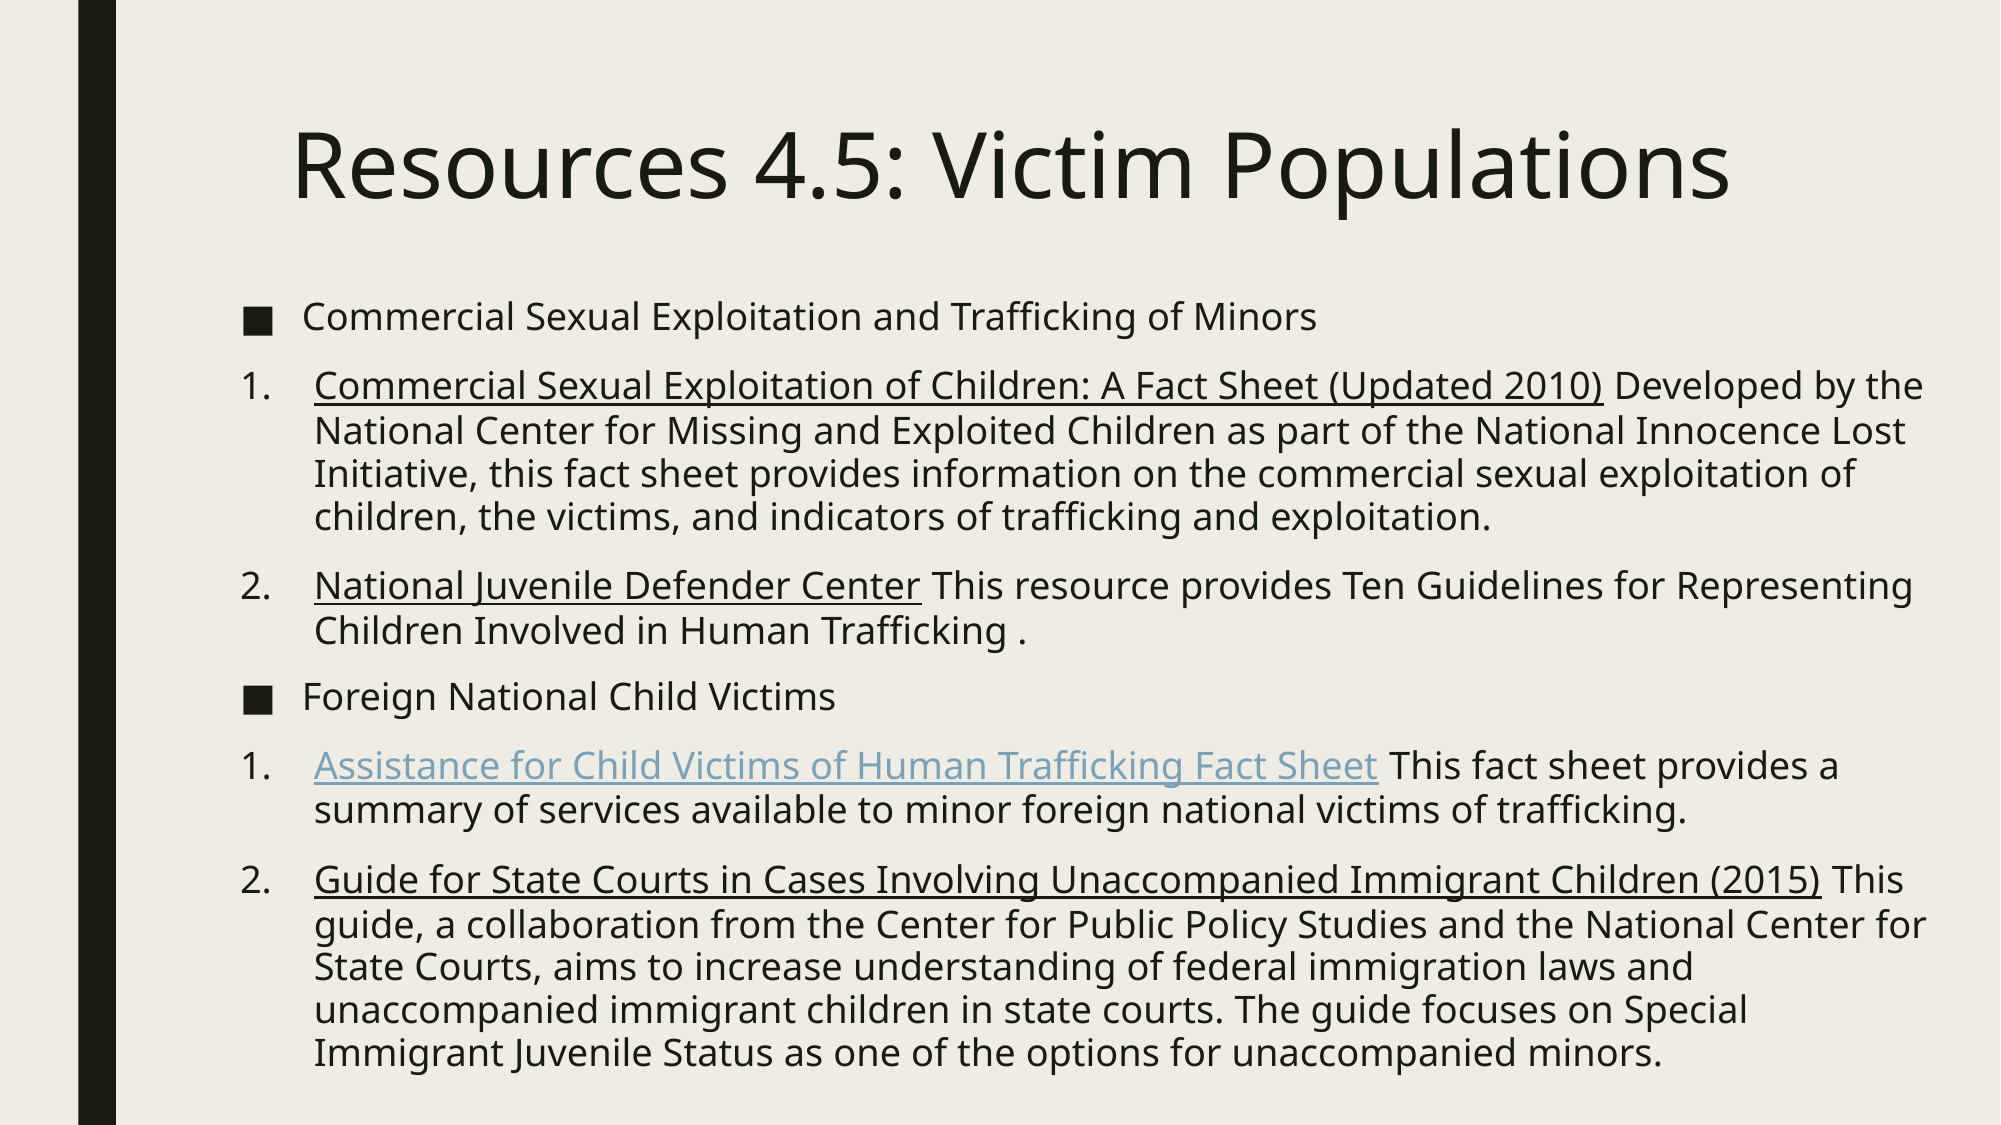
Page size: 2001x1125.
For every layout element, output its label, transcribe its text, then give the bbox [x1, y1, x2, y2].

list Commercial Sexual Exploitation and Trafficking of Minors Commercial Sexual Exploitation of Children: A Fact Sheet (Updated 2010) Developed by the National Center for Missing and Exploited Children as part of the National Innocence Lost Initiative, this fact sheet provides information on the commercial sexual exploitation of children, the victims, and indicators of trafficking and exploitation. National Juvenile Defender Center This resource provides Ten Guidelines for Representing Children Involved in Human Trafficking . Foreign National Child Victims Assistance for Child Victims of Human Trafficking Fact Sheet This fact sheet provides a summary of services available to minor foreign national victims of trafficking. Guide for State Courts in Cases Involving Unaccompanied Immigrant Children (2015) This guide, a collaboration from the Center for Public Policy Studies and the National Center for State Courts, aims to increase understanding of federal immigration laws and unaccompanied immigrant children in state courts. The guide focuses on Special Immigrant Juvenile Status as one of the options for unaccompanied minors. [225, 289, 1958, 1098]
title Resources 4.5: Victim Populations [225, 112, 1800, 289]
